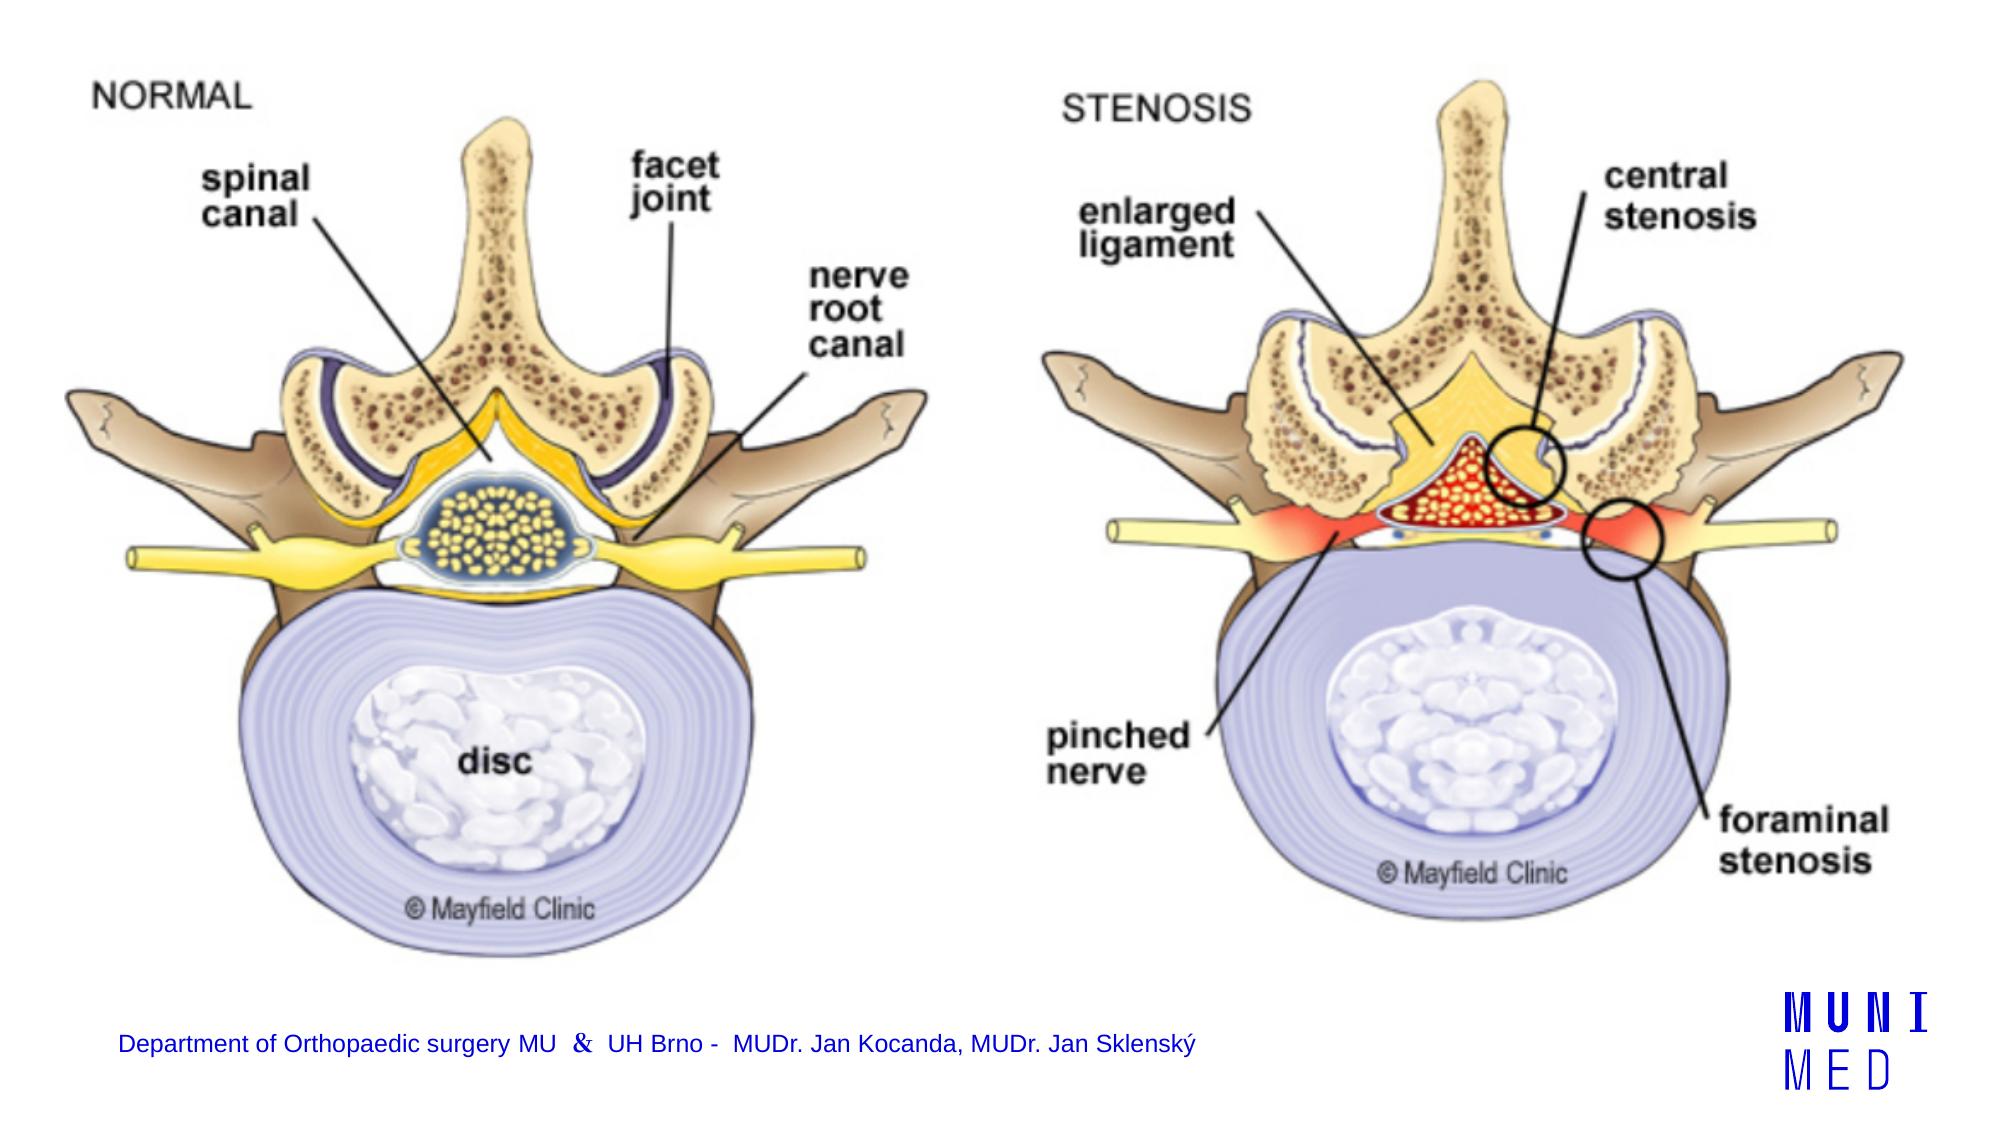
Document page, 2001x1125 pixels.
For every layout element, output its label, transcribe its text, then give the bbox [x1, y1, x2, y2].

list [0, 20, 1962, 987]
footer Department of Orthopaedic surgery MU ＆ UH Brno - MUDr. Jan Kocanda, MUDr. Jan Sklenský [118, 1021, 1418, 1063]
